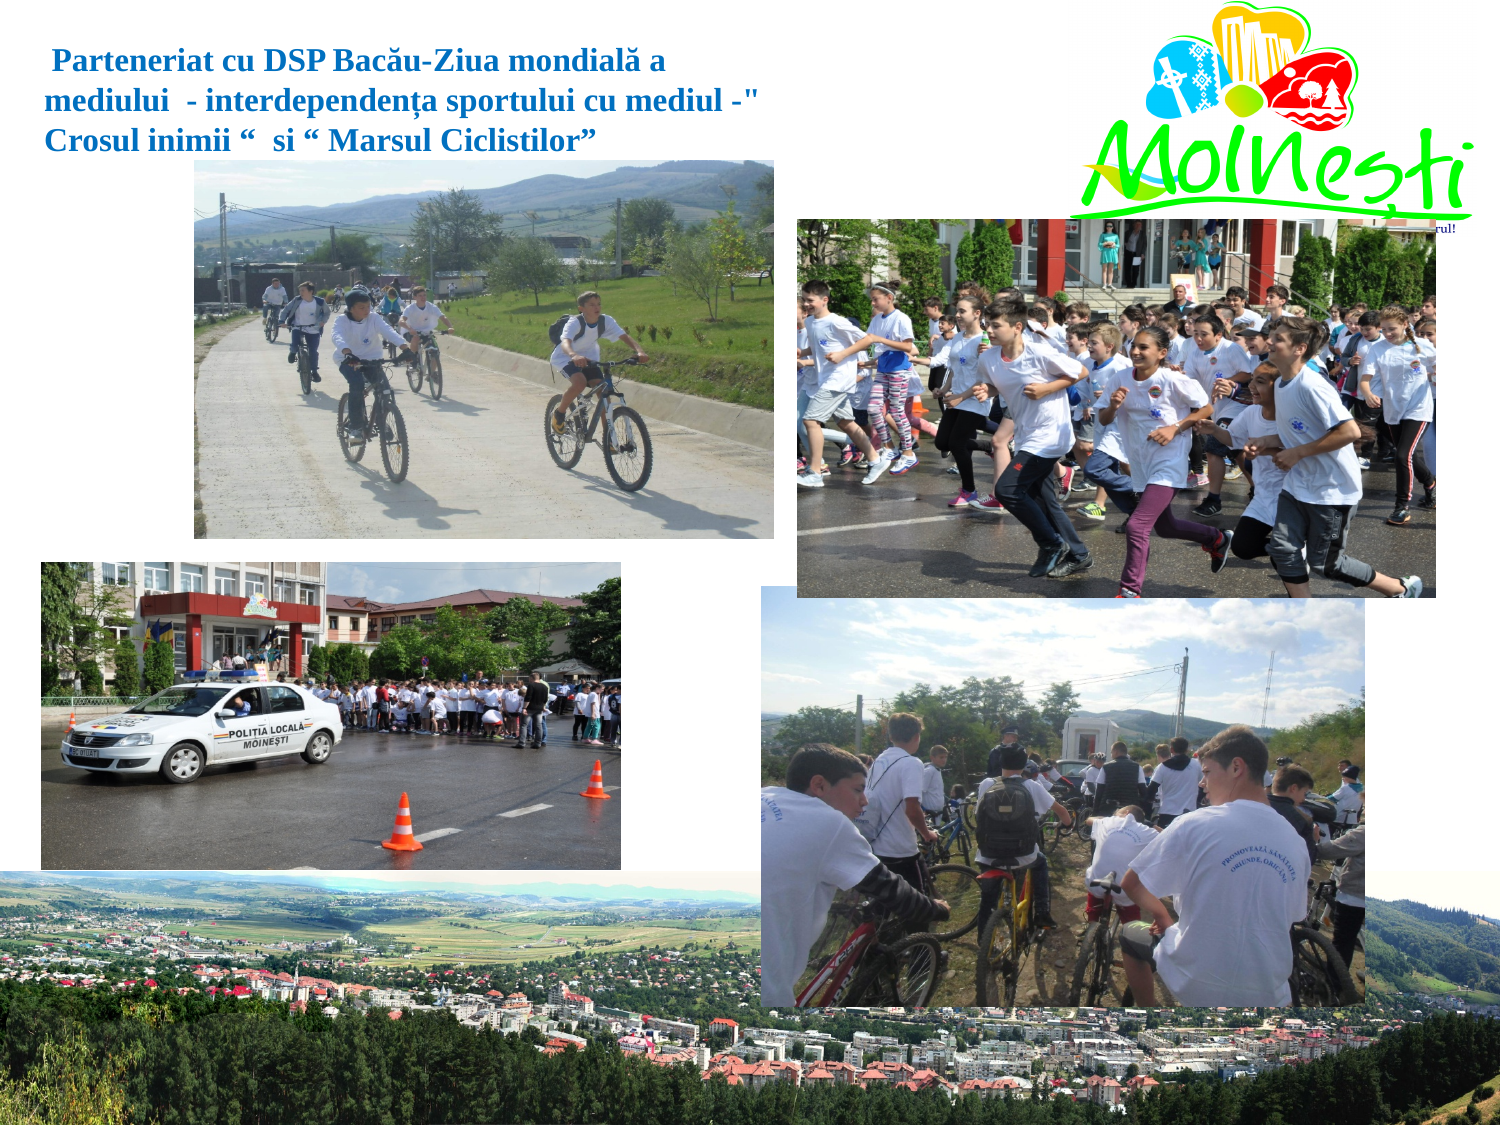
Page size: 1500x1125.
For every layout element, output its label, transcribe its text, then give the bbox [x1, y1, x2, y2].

picture [194, 160, 774, 540]
text_box Parteneriat cu DSP Bacău-Ziua mondială a mediului - interdependența sportului cu mediul -" Crosul inimii “ si “ Marsul Ciclistilor” [29, 30, 780, 166]
picture [0, 0, 1500, 1125]
picture [41, 562, 621, 870]
